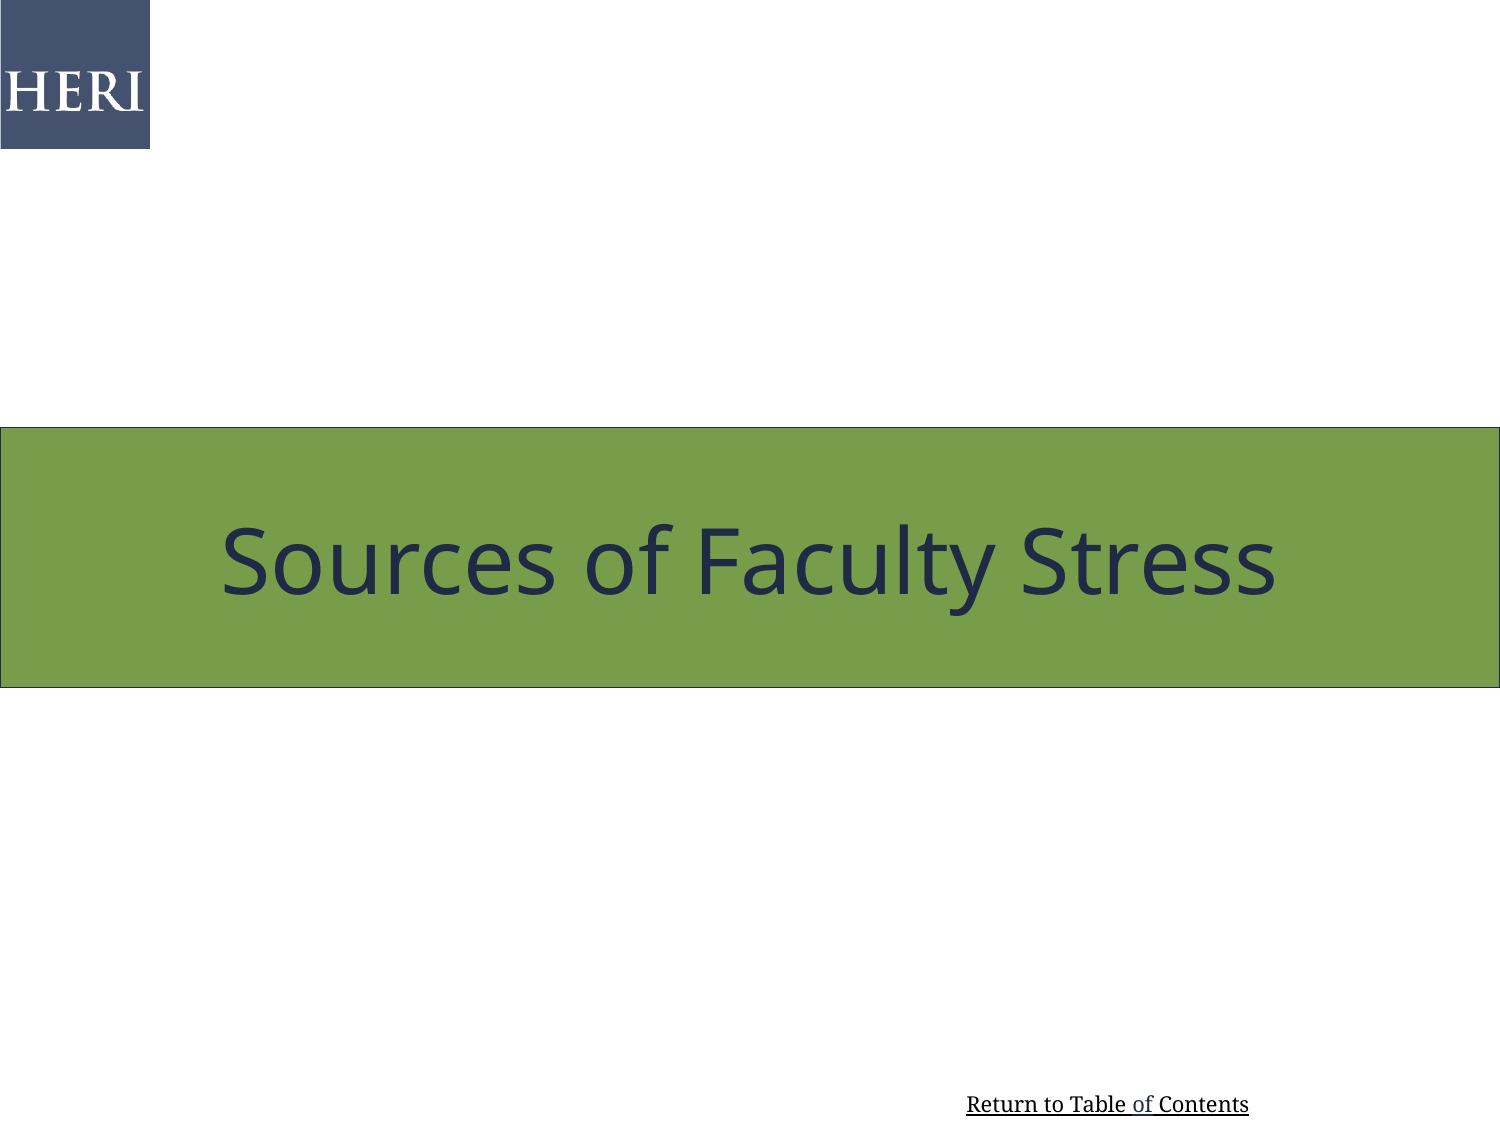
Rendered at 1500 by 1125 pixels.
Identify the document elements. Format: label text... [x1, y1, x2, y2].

title Sources of Faculty Stress [0, 427, 1500, 688]
picture [0, 0, 150, 149]
